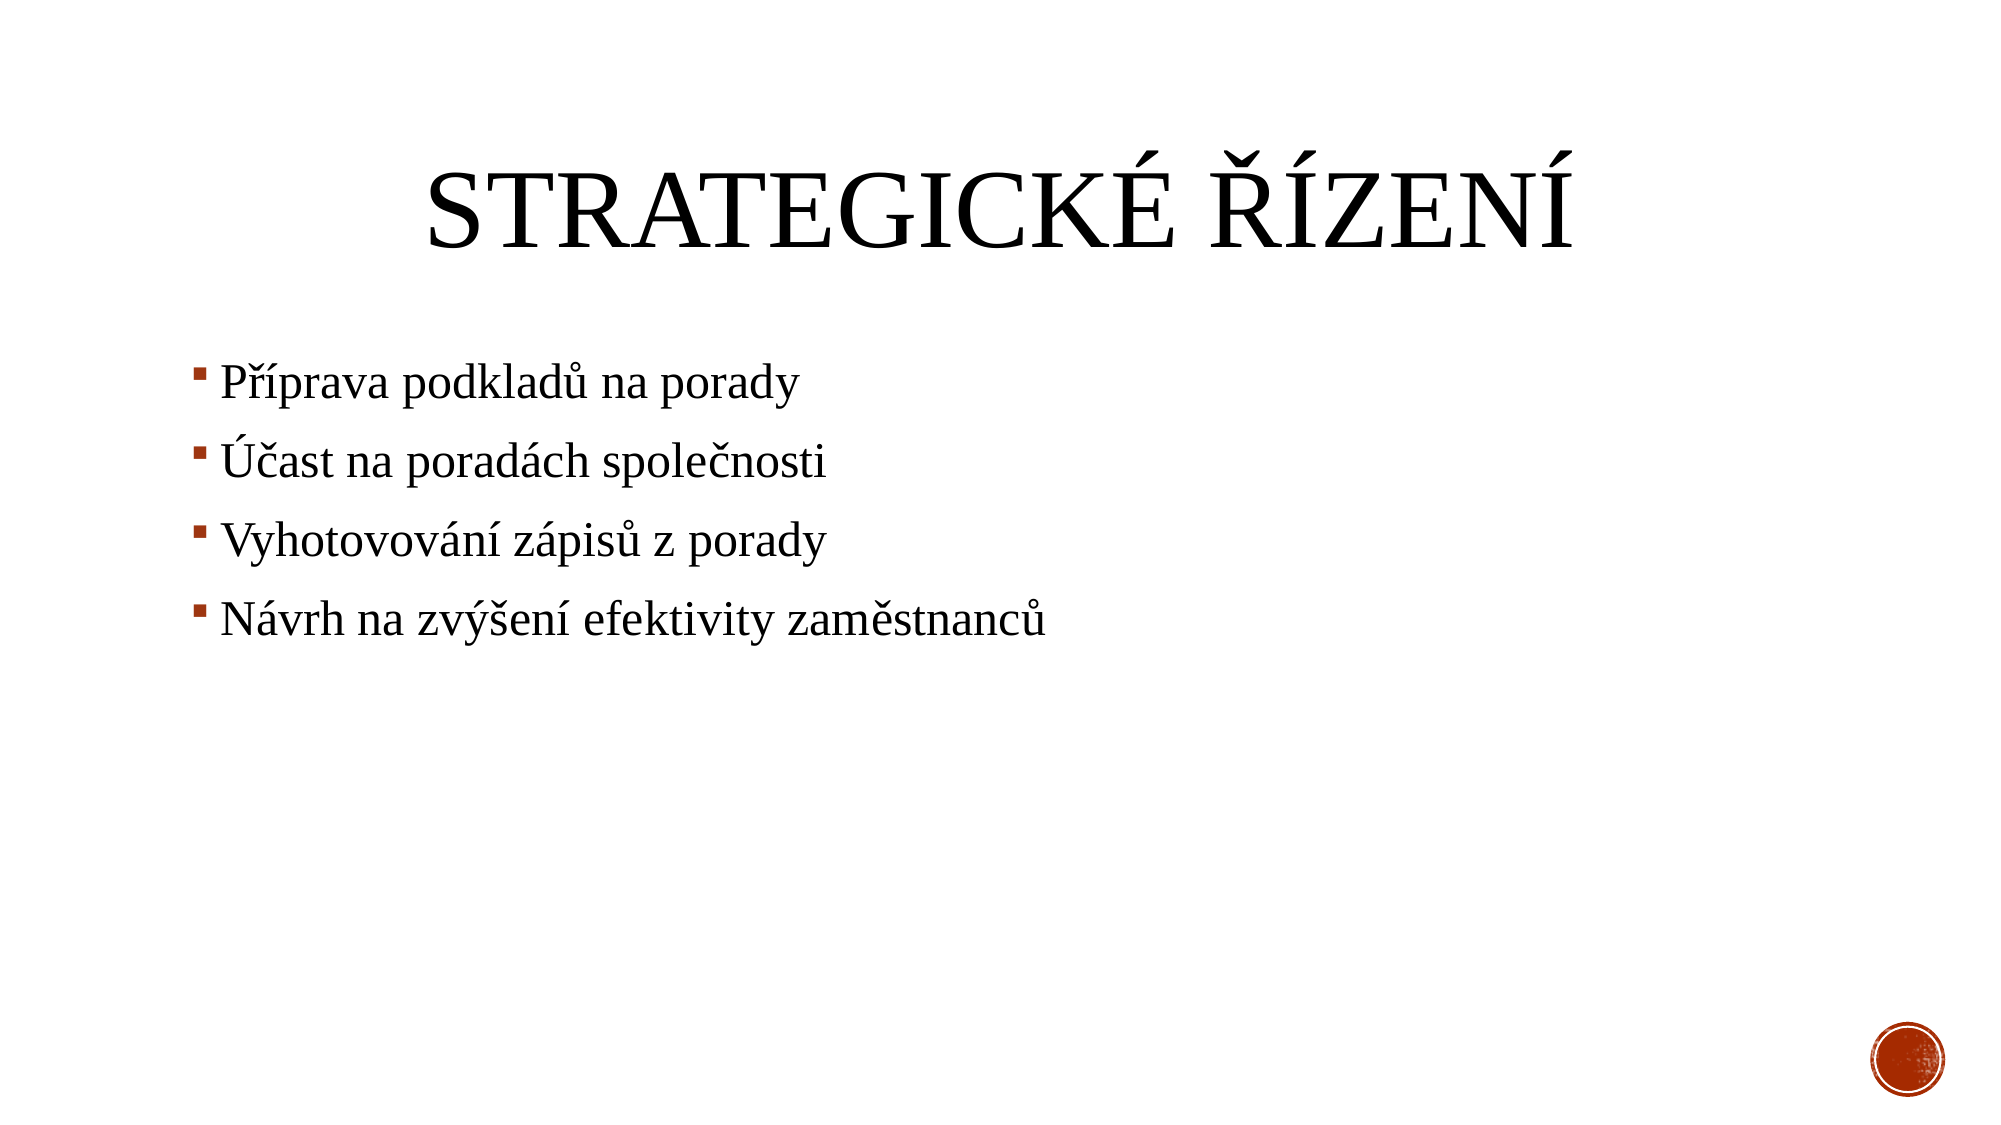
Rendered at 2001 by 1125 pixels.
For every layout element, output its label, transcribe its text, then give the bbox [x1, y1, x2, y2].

list Příprava podkladů na porady Účast na poradách společnosti Vyhotovování zápisů z porady Návrh na zvýšení efektivity zaměstnanců [175, 348, 1826, 1013]
title Strategické řízení [175, 79, 1826, 344]
